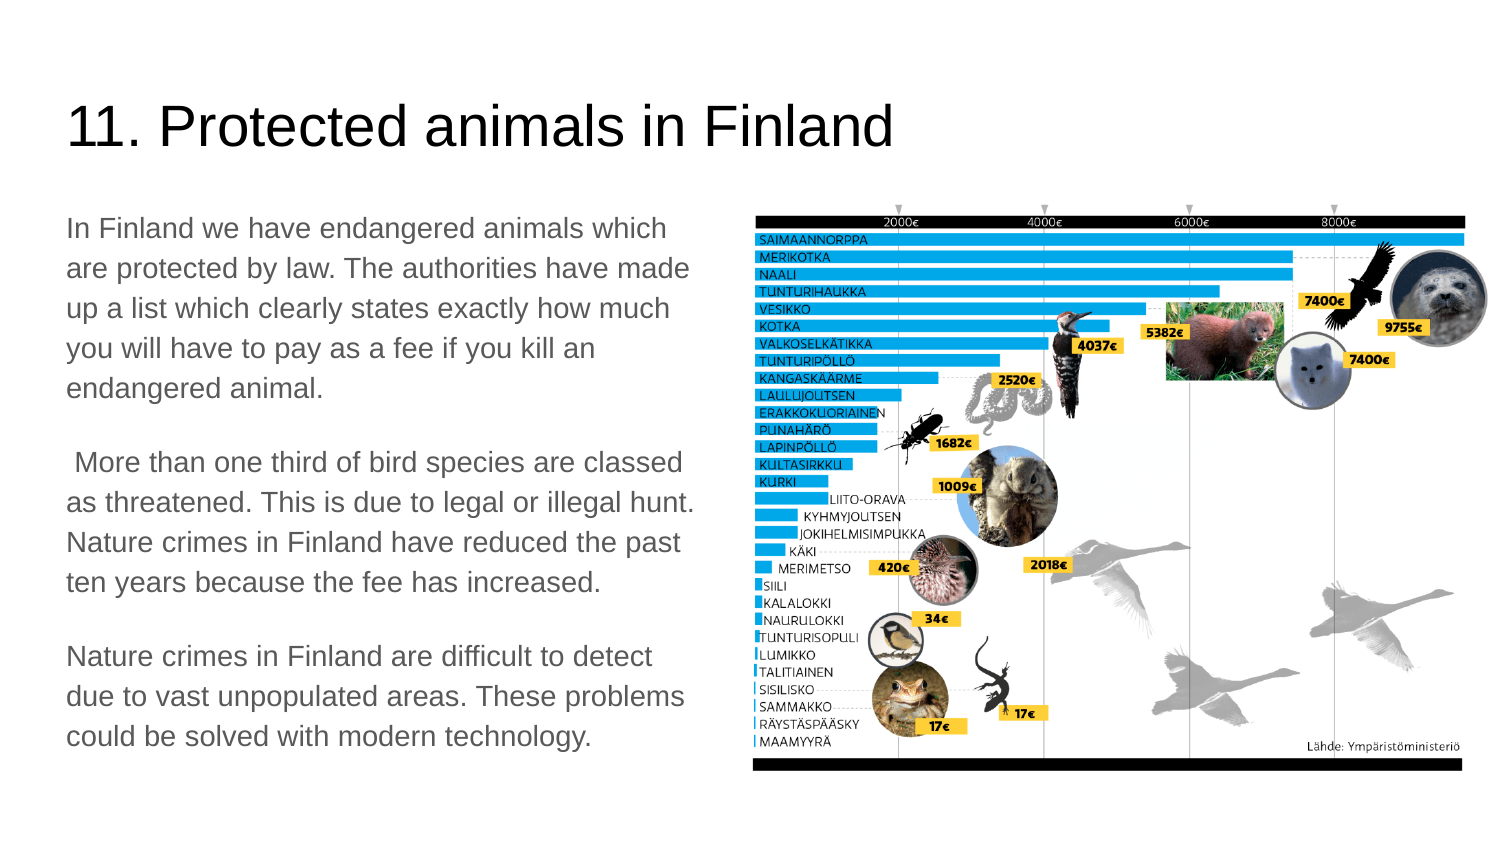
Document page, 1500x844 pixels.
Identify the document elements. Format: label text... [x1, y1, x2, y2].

picture [724, 190, 1500, 794]
title 11. Protected animals in Finland [51, 72, 1449, 167]
list In Finland we have endangered animals which are protected by law. The authorities have made up a list which clearly states exactly how much you will have to pay as a fee if you kill an endangered animal. More than one third of bird species are classed as threatened. This is due to legal or illegal hunt. Nature crimes in Finland have reduced the past ten years because the fee has increased. Nature crimes in Finland are difficult to detect due to vast unpopulated areas. These problems could be solved with modern technology. [51, 189, 715, 806]
